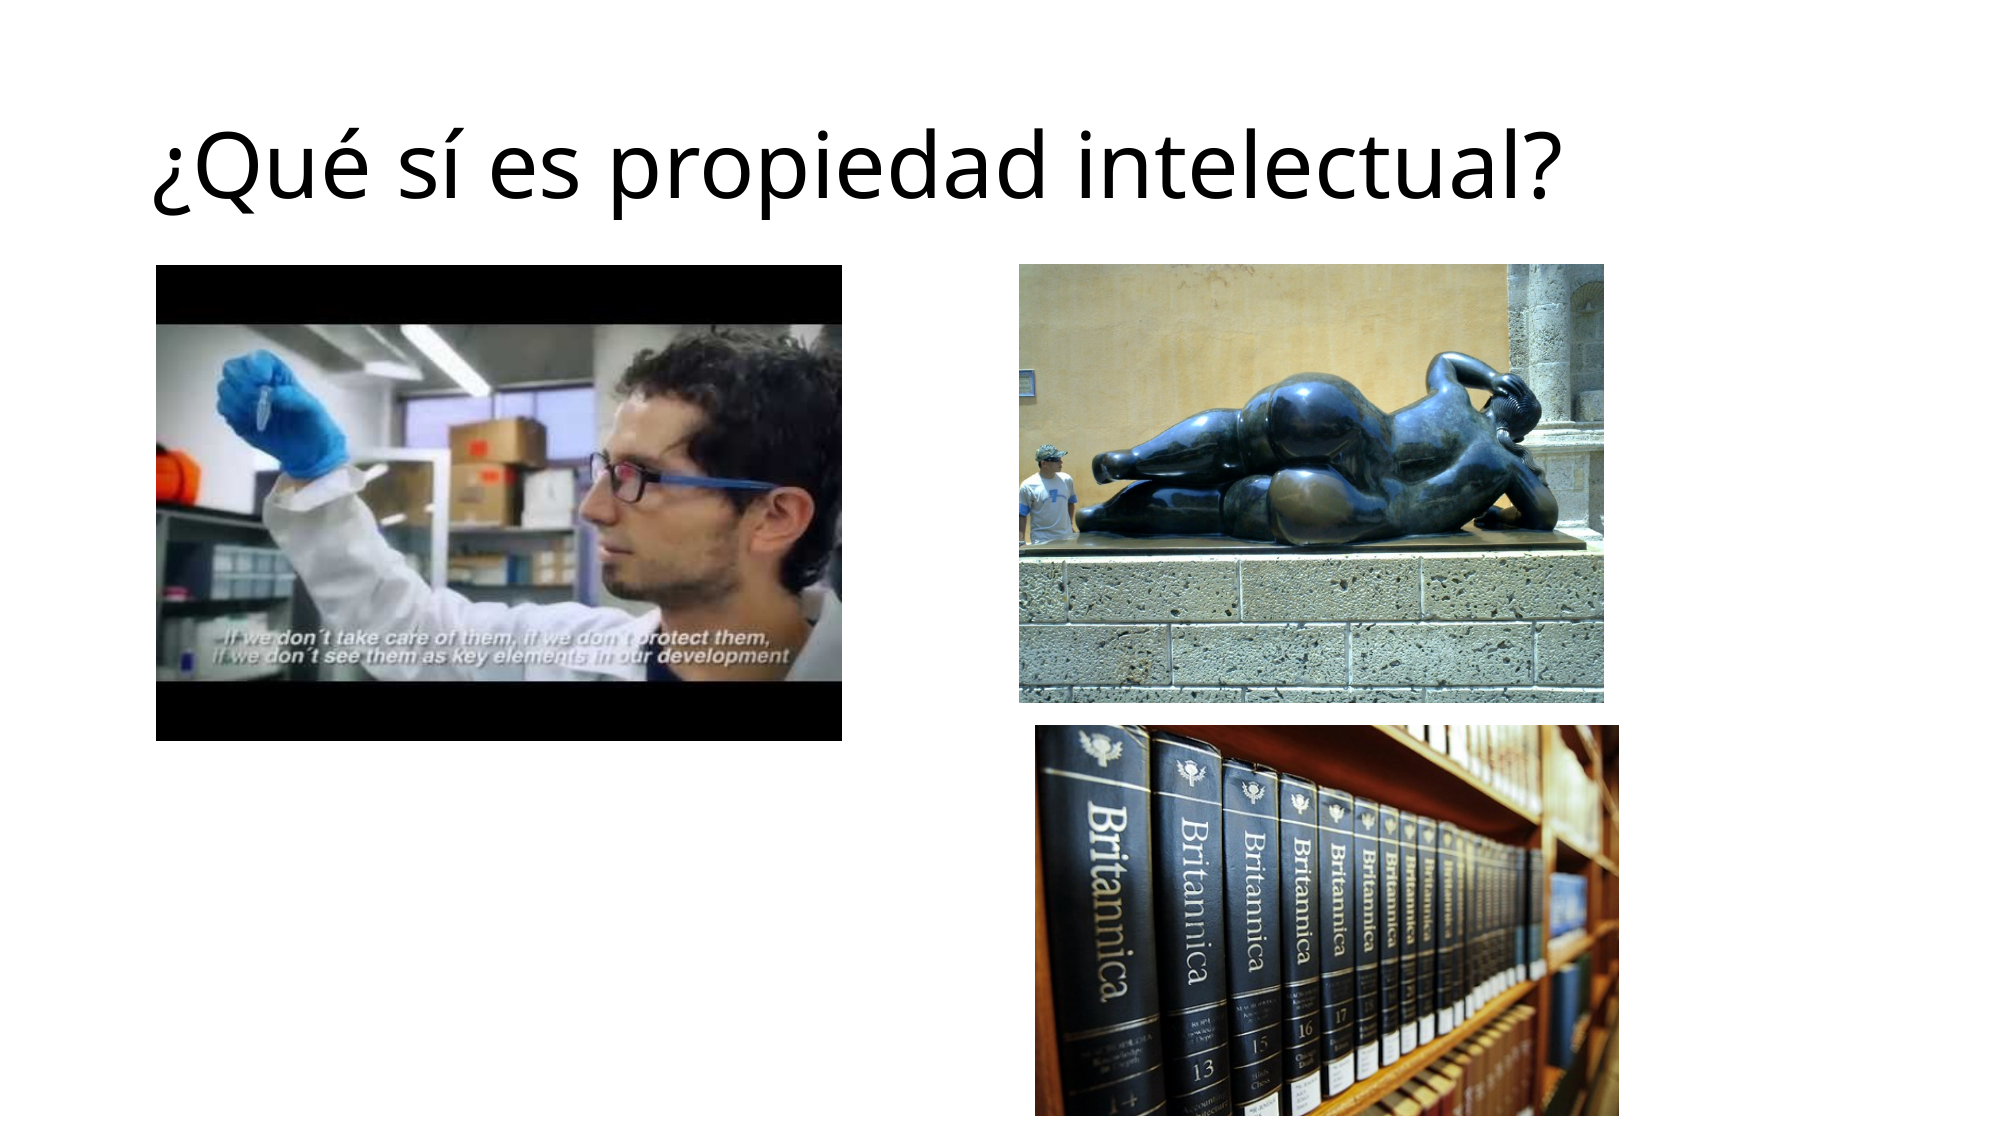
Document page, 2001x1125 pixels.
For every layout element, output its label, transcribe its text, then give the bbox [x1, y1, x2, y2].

picture [1035, 725, 1619, 1116]
picture [1019, 264, 1604, 703]
title ¿Qué sí es propiedad intelectual? [137, 59, 1863, 278]
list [155, 264, 843, 742]
